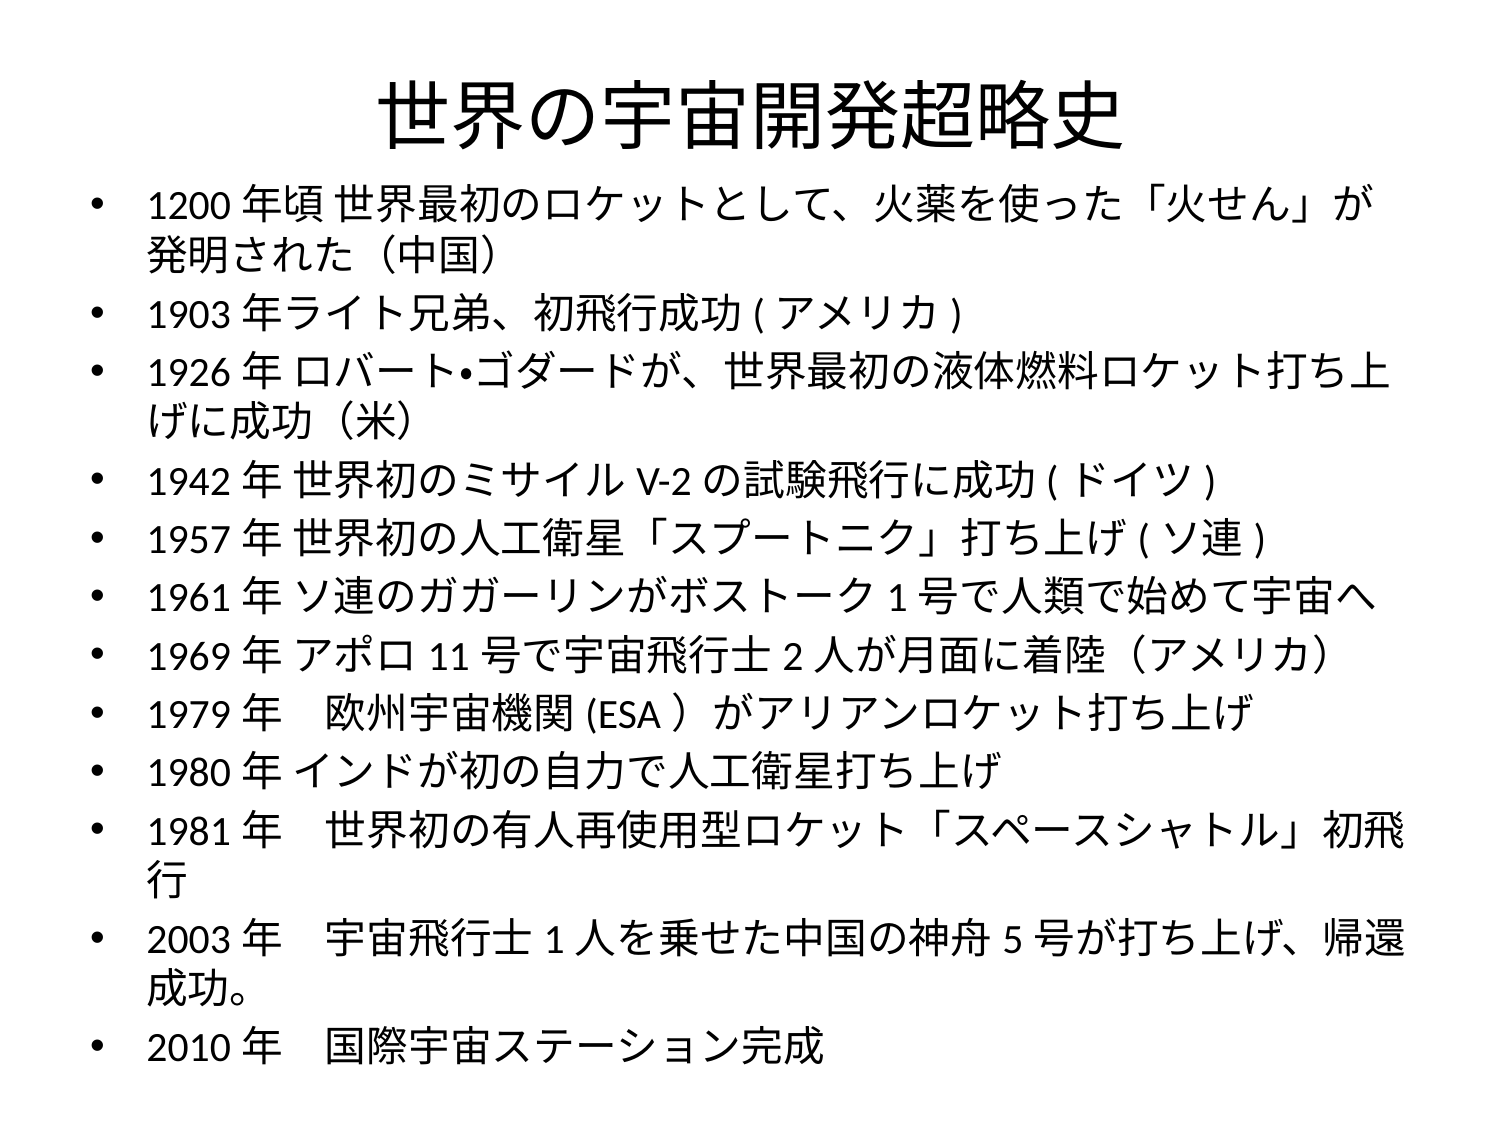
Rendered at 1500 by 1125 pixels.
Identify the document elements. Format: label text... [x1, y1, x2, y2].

list 1200年頃 世界最初のロケットとして、火薬を使った「火せん」が発明された（中国） 1903年ライト兄弟、初飛行成功(アメリカ) 1926年 ロバート・ゴダードが、世界最初の液体燃料ロケット打ち上げに成功（米） 1942年 世界初のミサイルV-2の試験飛行に成功(ドイツ) 1957年 世界初の人工衛星「スプートニク」打ち上げ(ソ連) 1961年 ソ連のガガーリンがボストーク1号で人類で始めて宇宙へ 1969年 アポロ11号で宇宙飛行士2人が月面に着陸（アメリカ） 1979年 欧州宇宙機関(ESA）がアリアンロケット打ち上げ 1980年 インドが初の自力で人工衛星打ち上げ 1981年 世界初の有人再使用型ロケット「スペースシャトル」初飛行 2003年 宇宙飛行士1人を乗せた中国の神舟5号が打ち上げ、帰還成功。 2010年 国際宇宙ステーション完成 [75, 170, 1425, 914]
title 世界の宇宙開発超略史 [75, 20, 1425, 170]
